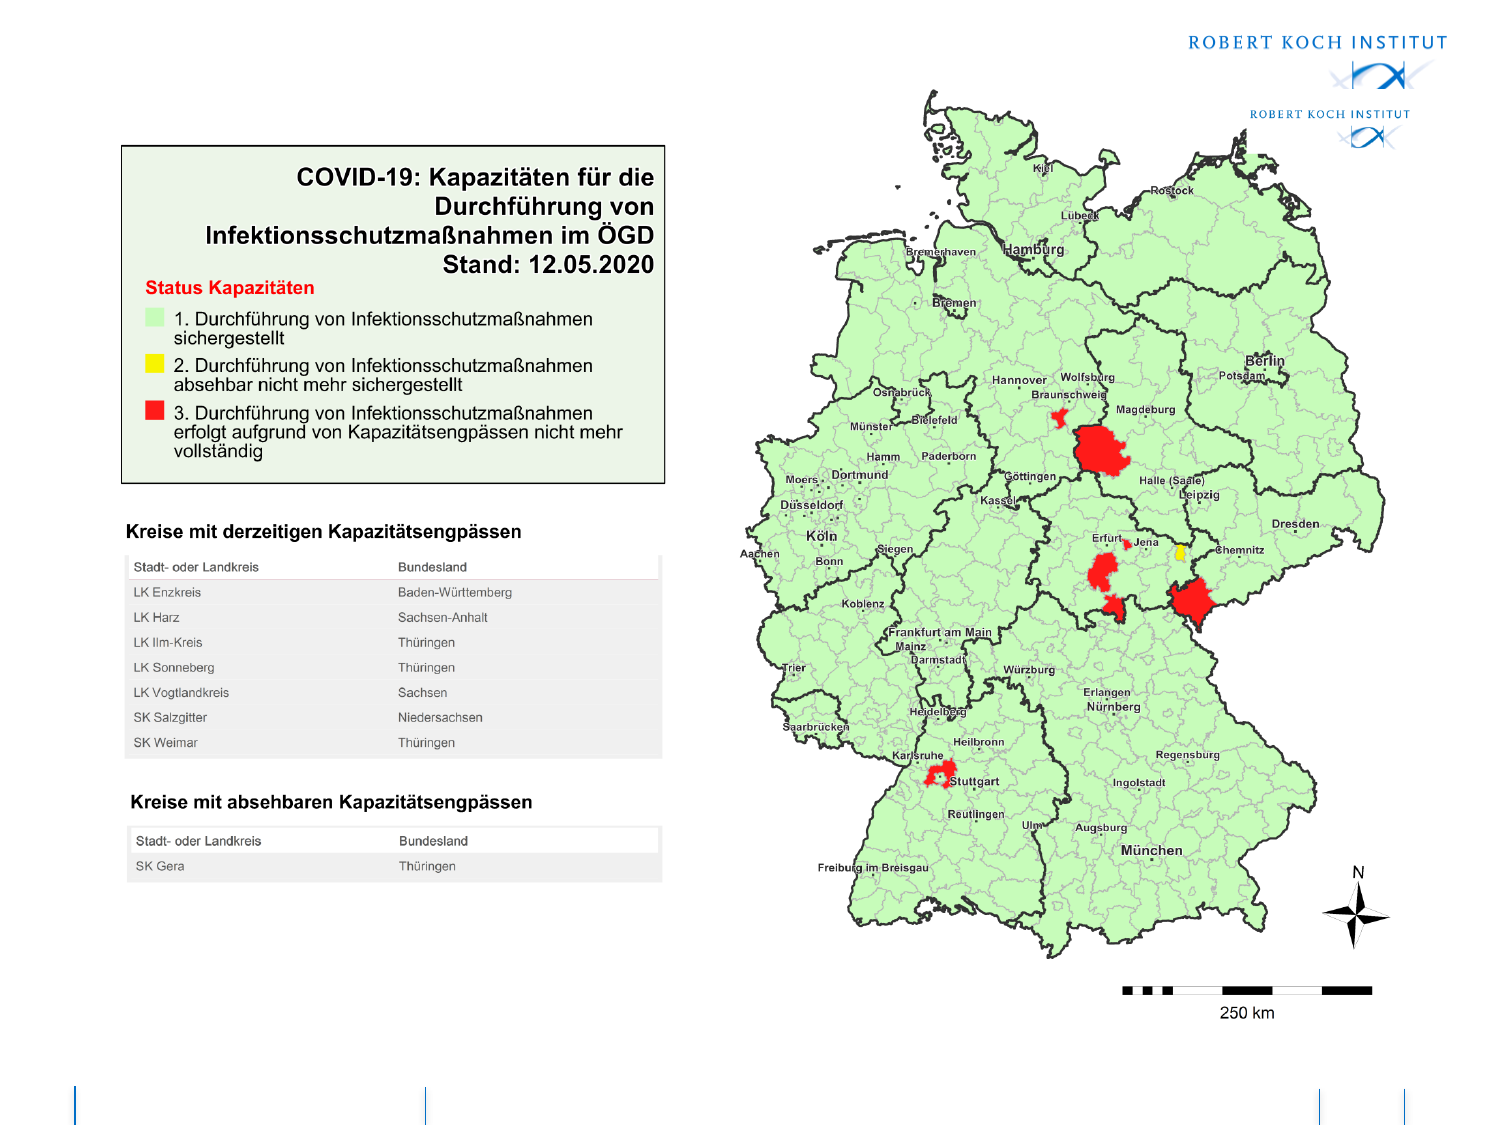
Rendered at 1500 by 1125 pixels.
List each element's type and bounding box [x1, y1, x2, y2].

picture [100, 29, 1454, 1031]
